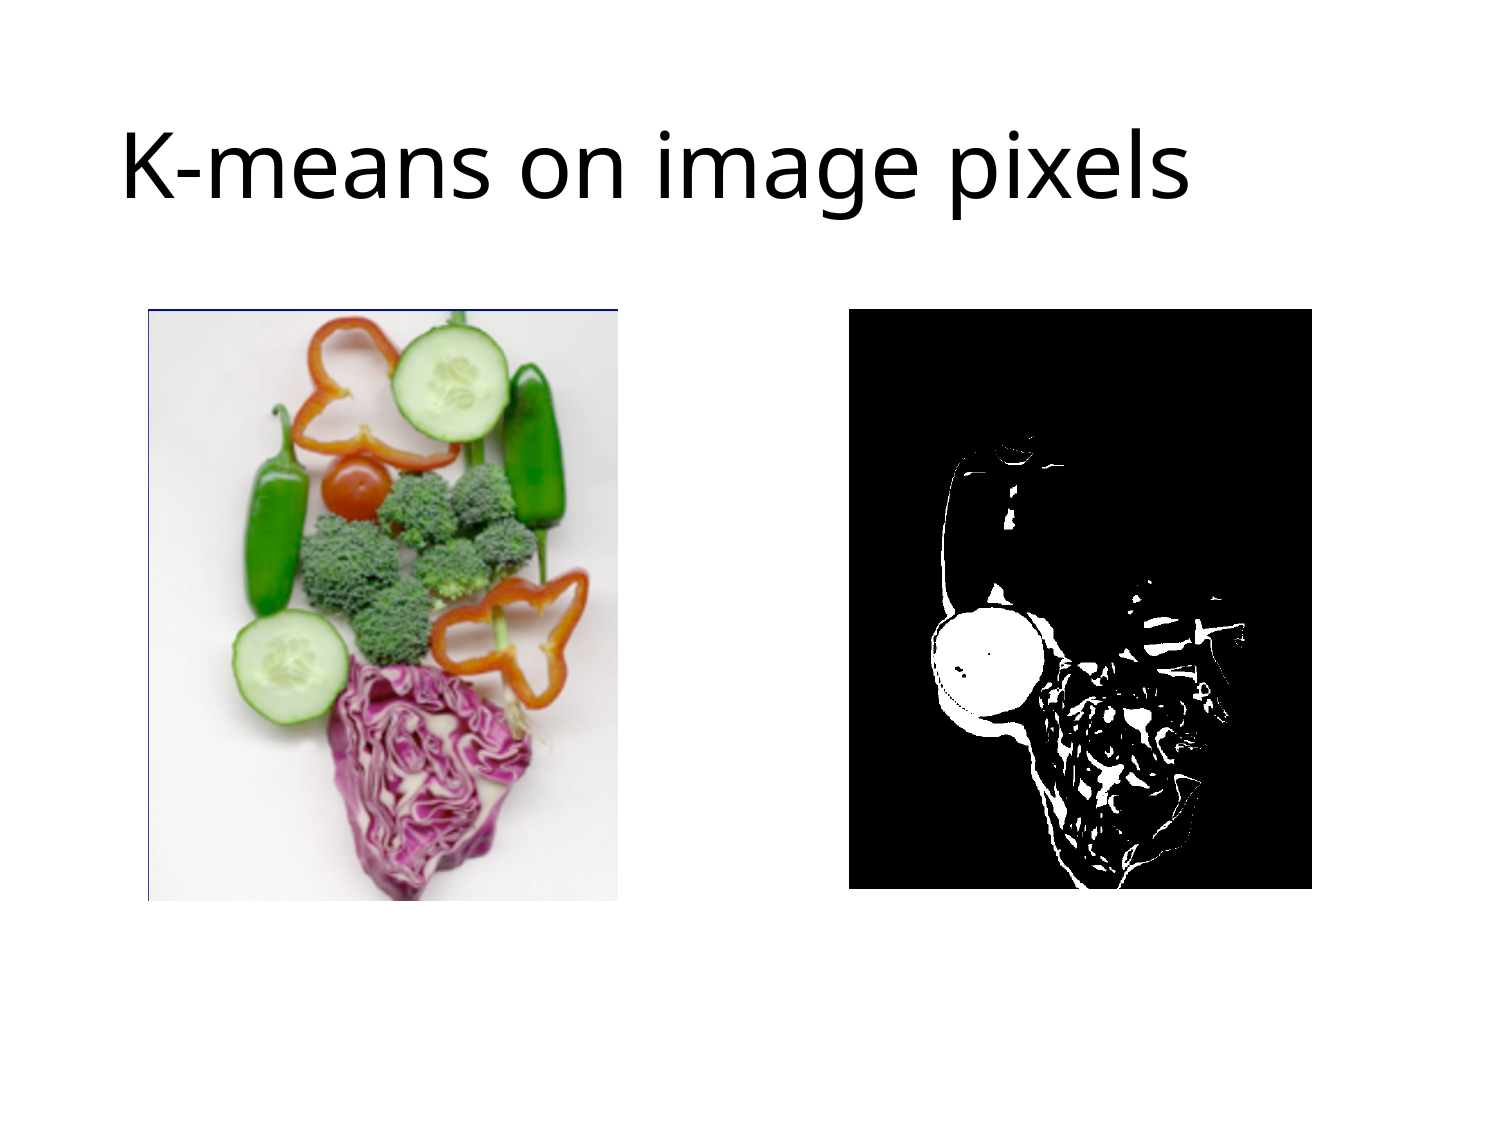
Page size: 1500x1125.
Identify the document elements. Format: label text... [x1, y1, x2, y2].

title K-means on image pixels [103, 59, 1397, 278]
picture [847, 309, 1313, 889]
picture [148, 309, 618, 901]
